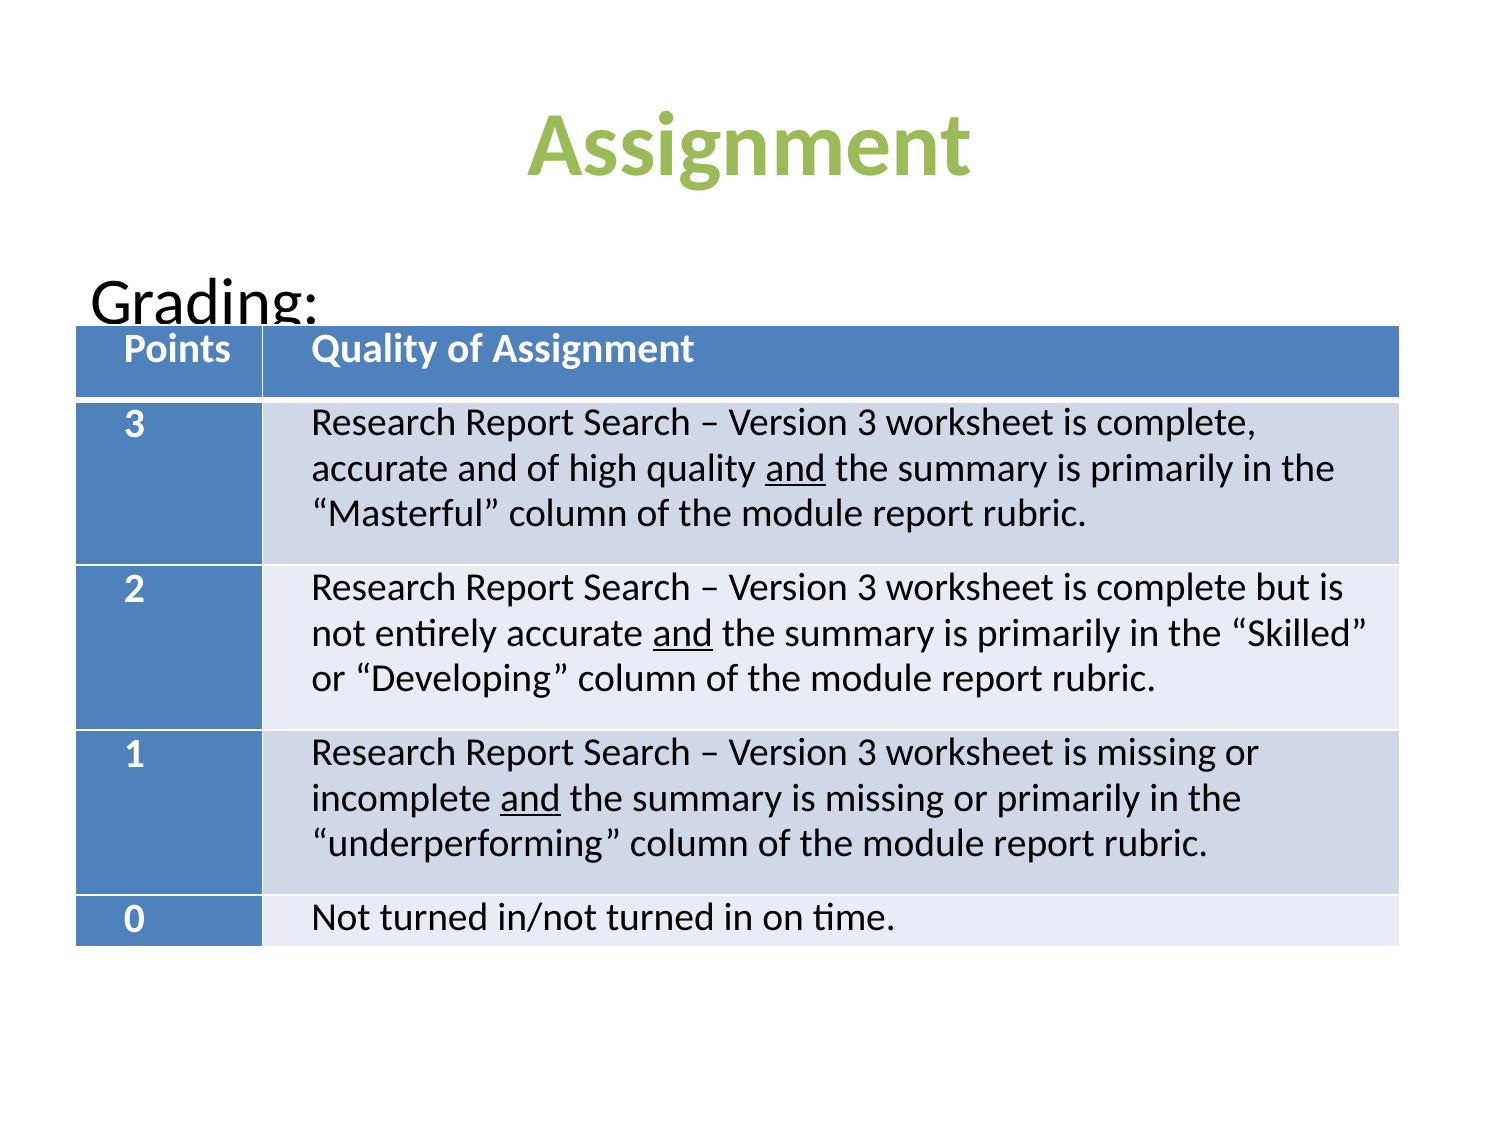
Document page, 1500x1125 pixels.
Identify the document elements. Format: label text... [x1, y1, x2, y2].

table_cell 2 [76, 566, 262, 729]
list Grading: [75, 249, 1425, 968]
table_cell Research Report Search – Version 3 worksheet is missing or incomplete and the summary is missing or primarily in the “underperforming” column of the module report rubric. [263, 731, 1399, 894]
table_cell 0 [76, 896, 262, 946]
table_cell 1 [76, 731, 262, 894]
title Assignment [75, 45, 1425, 233]
table_cell Research Report Search – Version 3 worksheet is complete but is not entirely accurate and the summary is primarily in the “Skilled” or “Developing” column of the module report rubric. [263, 566, 1399, 729]
table_header Quality of Assignment [263, 326, 1399, 397]
table_cell Research Report Search – Version 3 worksheet is complete, accurate and of high quality and the summary is primarily in the “Masterful” column of the module report rubric. [263, 403, 1399, 564]
table_cell 3 [76, 403, 262, 564]
table_cell Not turned in/not turned in on time. [263, 896, 1399, 946]
table_header Points [76, 326, 262, 397]
